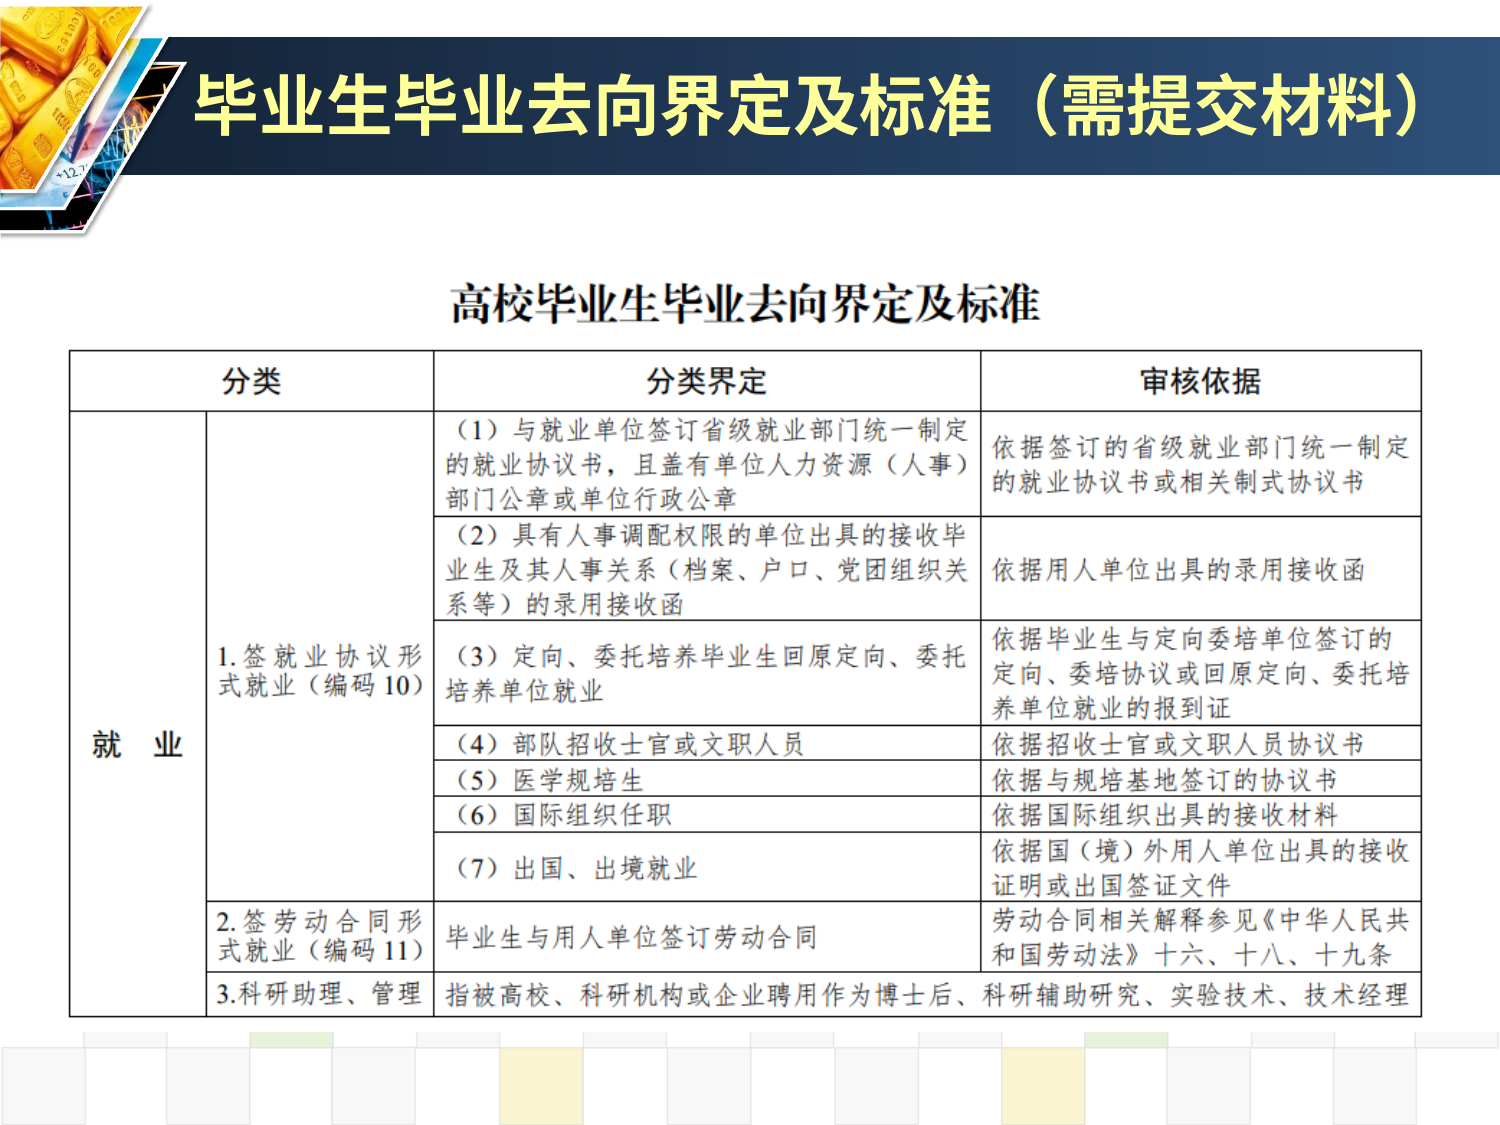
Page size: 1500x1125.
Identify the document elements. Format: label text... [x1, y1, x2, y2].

title 毕业生毕业去向界定及标准（需提交材料） [159, 42, 1495, 181]
picture [0, 0, 190, 243]
picture [0, 255, 1500, 1032]
